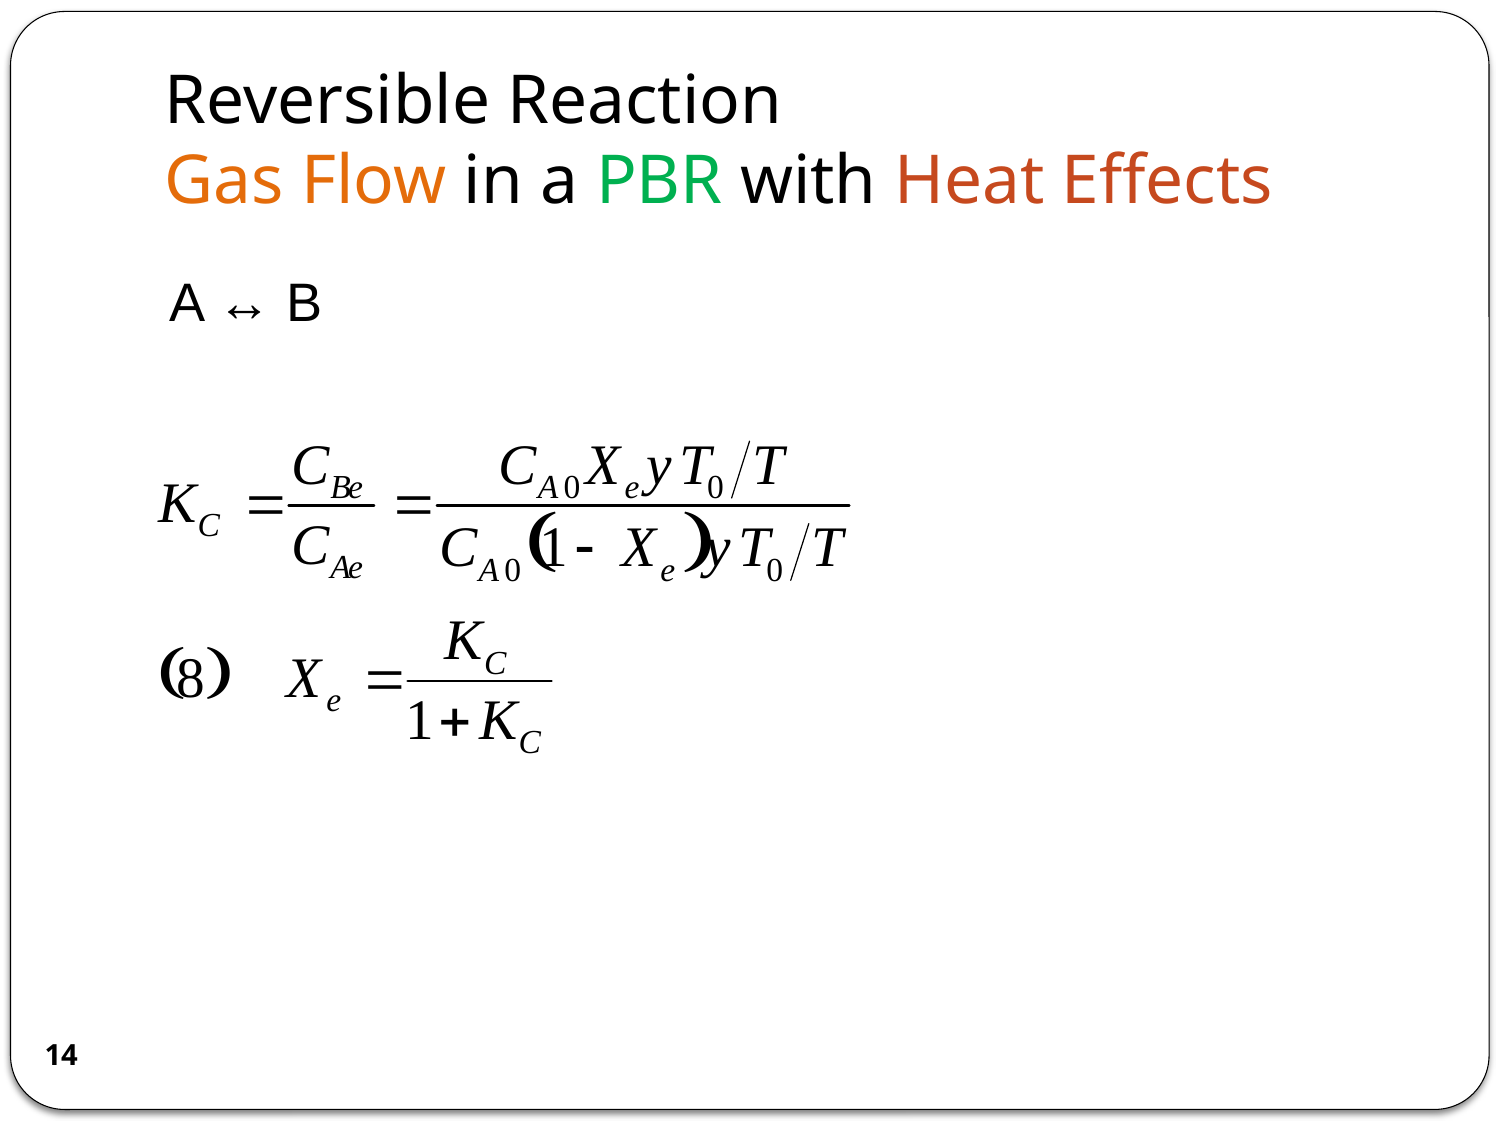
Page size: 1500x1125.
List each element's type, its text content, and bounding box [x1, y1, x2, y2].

slide_number 14 [23, 1018, 99, 1094]
title Reversible Reaction Gas Flow in a PBR with Heat Effects [150, 45, 1425, 233]
text_box A ↔ B [154, 260, 988, 340]
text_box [150, 432, 860, 763]
